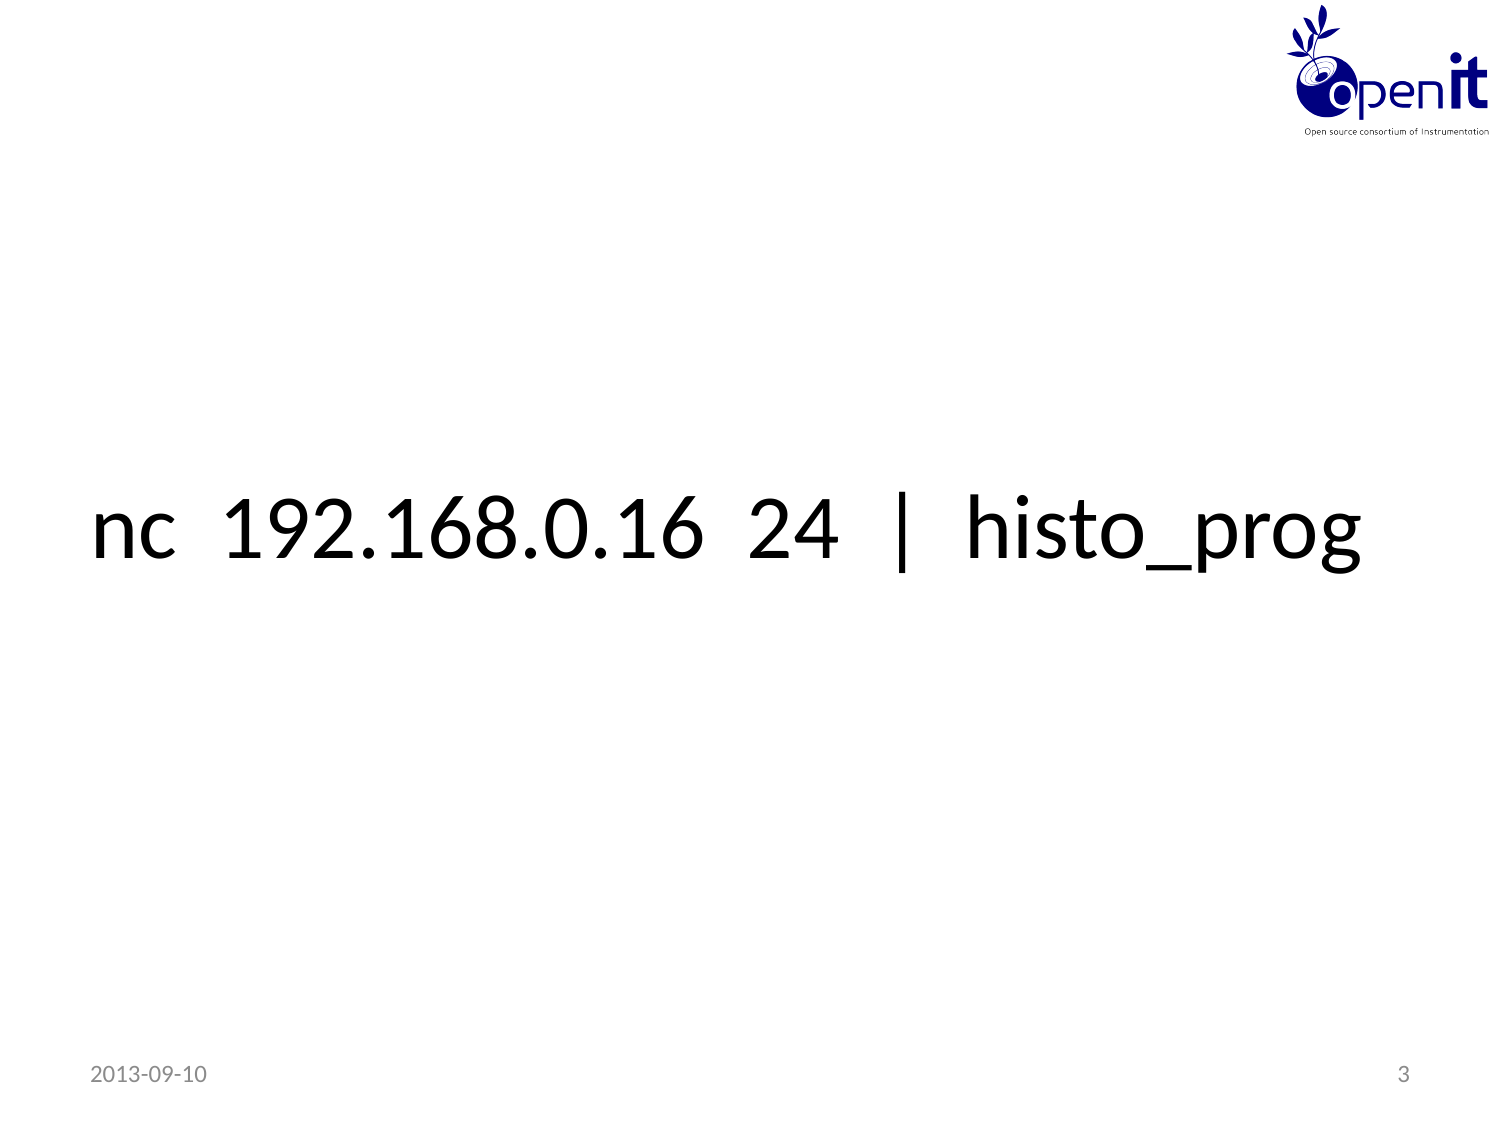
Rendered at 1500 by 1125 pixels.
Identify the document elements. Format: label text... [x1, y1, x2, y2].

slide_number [75, 1042, 425, 1103]
list nc 192.168.0.16 24 | histo_prog [75, 174, 1425, 917]
slide_number 3 [1074, 1042, 1425, 1103]
picture [1281, 0, 1500, 146]
